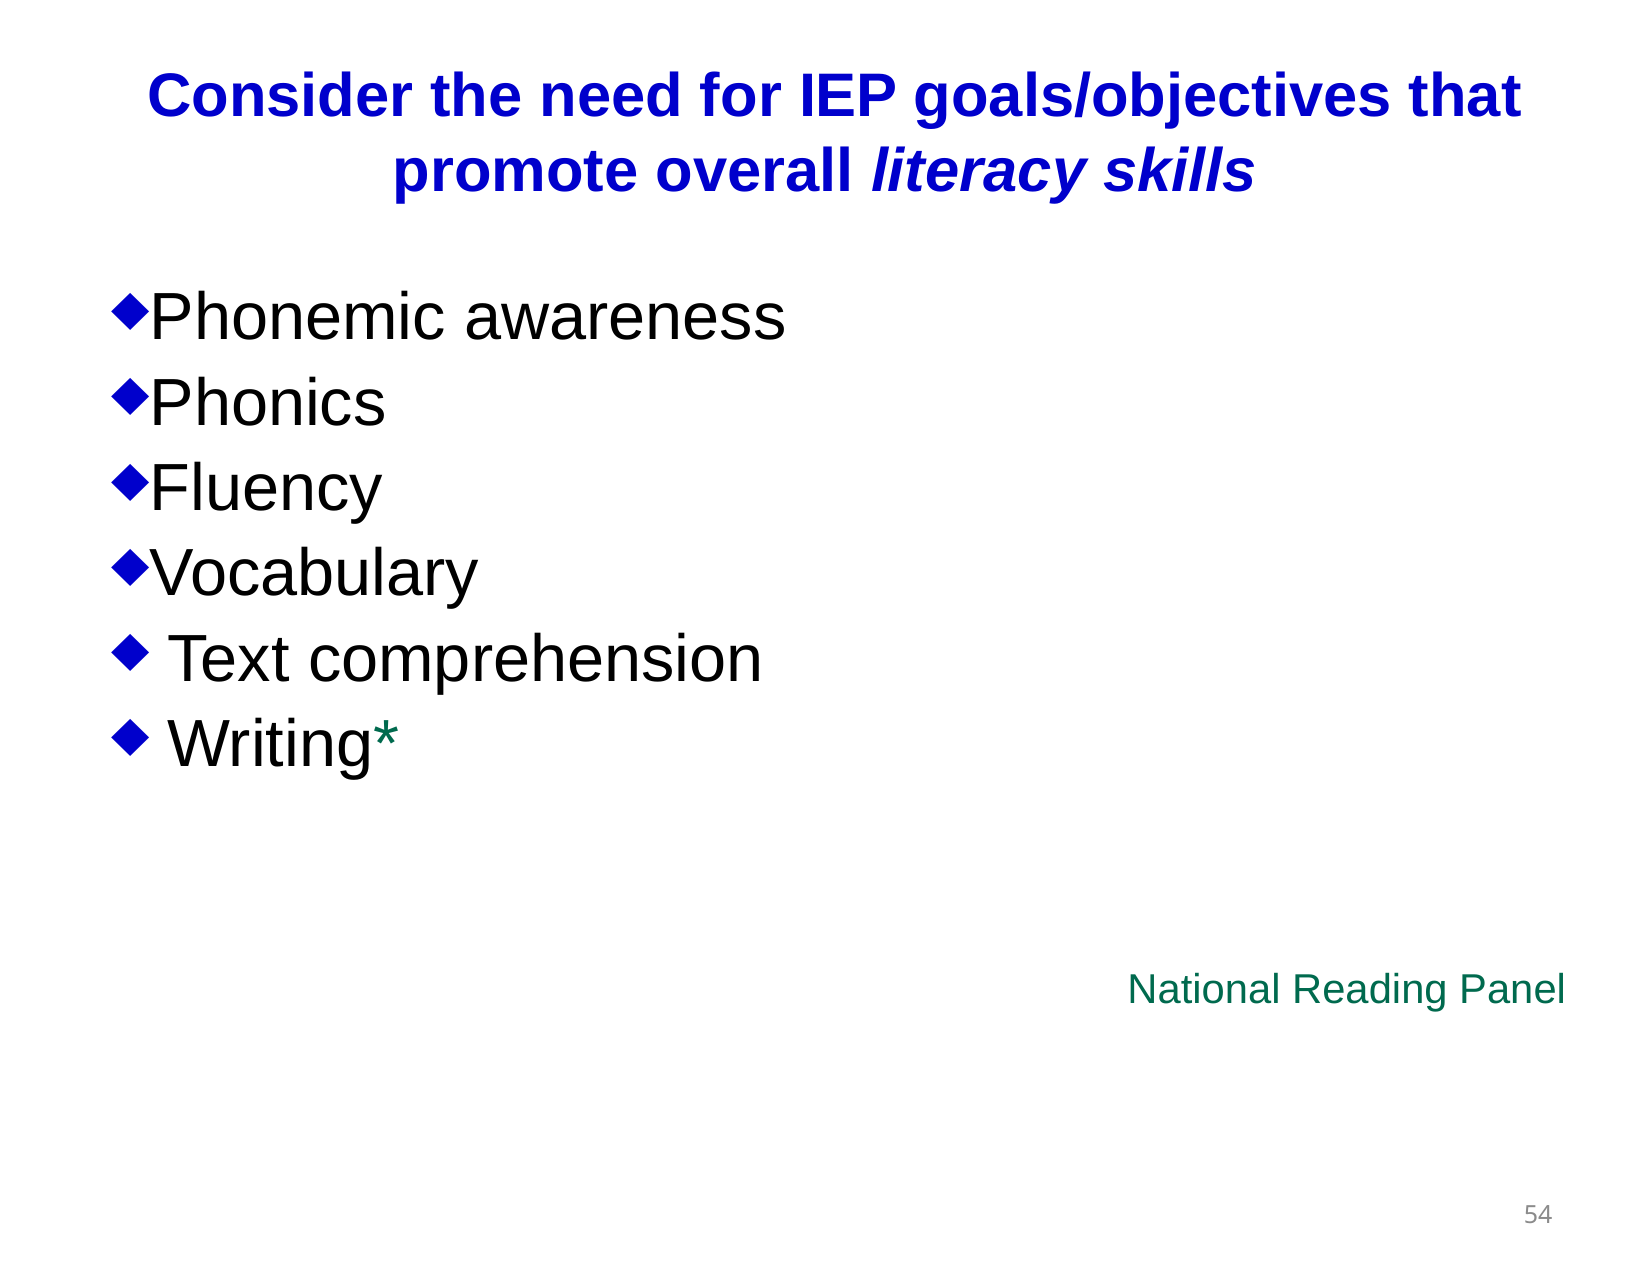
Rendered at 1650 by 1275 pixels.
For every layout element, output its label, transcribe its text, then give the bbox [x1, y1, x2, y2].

slide_number 54 [1182, 1181, 1568, 1250]
list Phonemic awareness Phonics Fluency Vocabulary Text comprehension Writing* National Reading Panel [96, 274, 1582, 1113]
title Consider the need for IEP goals/objectives that promote overall literacy skills [82, 37, 1568, 213]
